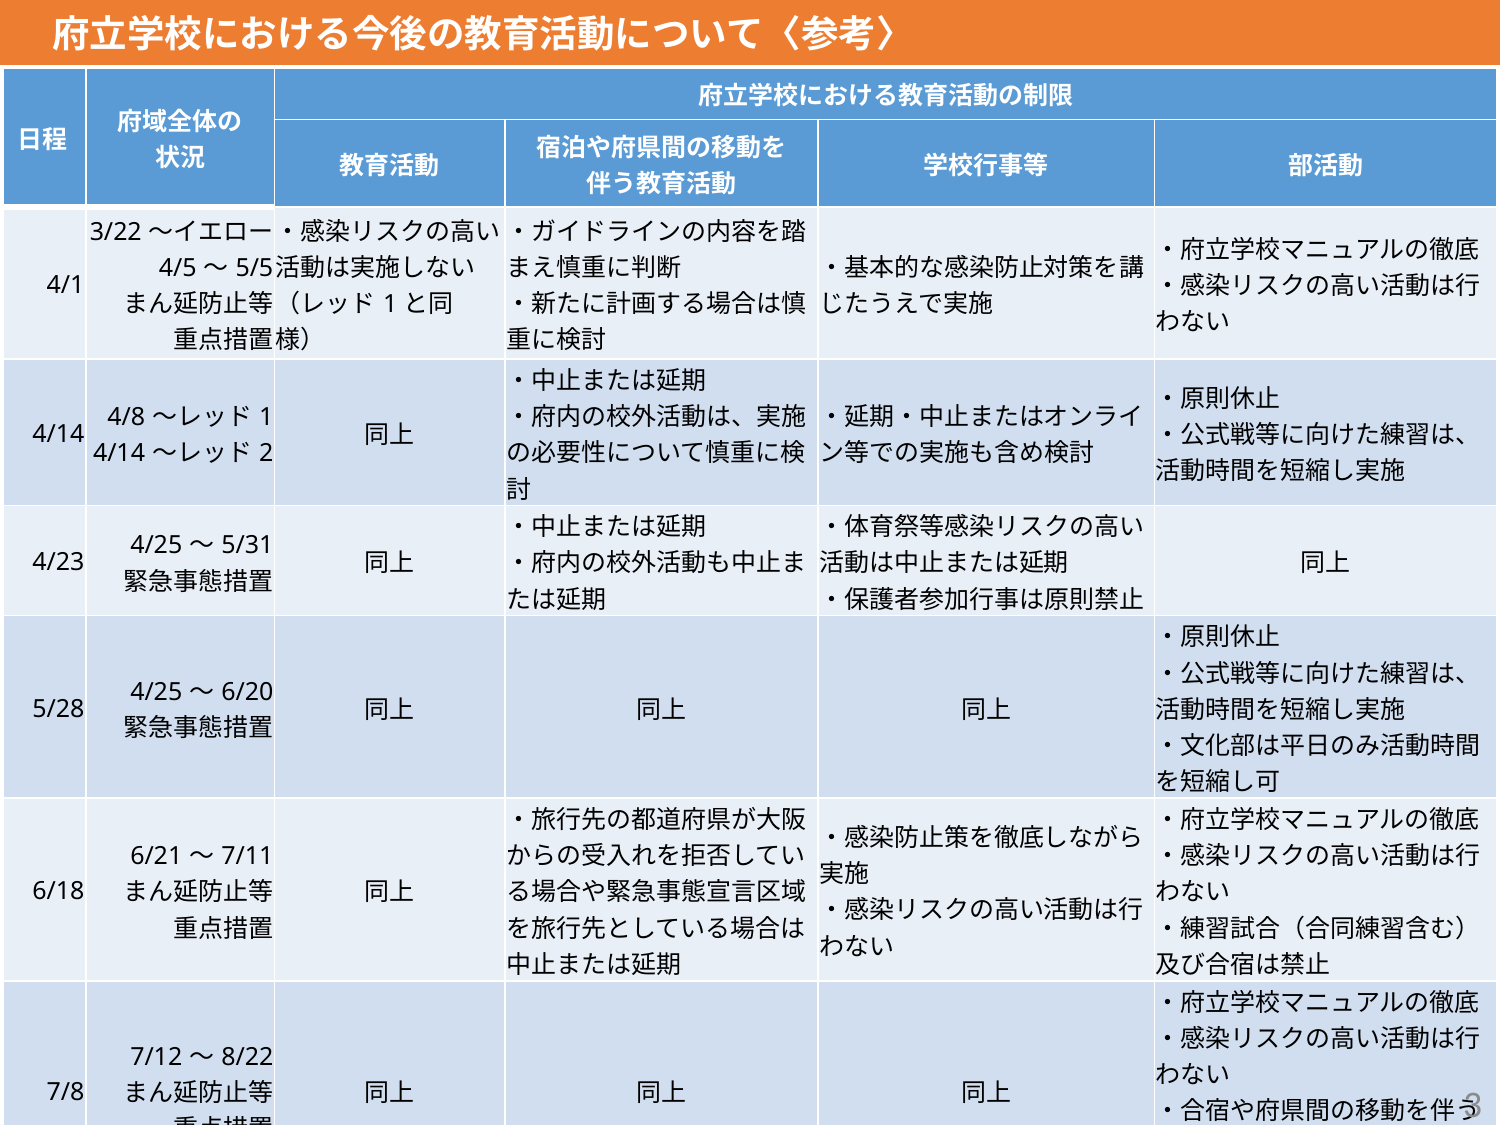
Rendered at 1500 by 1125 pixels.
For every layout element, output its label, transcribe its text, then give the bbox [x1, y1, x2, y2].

table_header 府域全体の 状況 [87, 69, 274, 204]
table_cell 同上 [275, 360, 504, 505]
table_cell ・府立学校マニュアルの徹底 ・感染リスクの高い活動は行わない [1155, 208, 1496, 358]
table_cell ・旅行先の都道府県が大阪からの受入れを拒否している場合や緊急事態宣言区域を旅行先としている場合は中止または延期 [506, 799, 817, 980]
table_cell 学校行事等 [819, 120, 1154, 206]
table_cell 同上 [275, 982, 504, 1125]
table_cell 3/22～イエロー 4/5～5/5 まん延防止等 重点措置 [87, 210, 274, 358]
table_cell ・基本的な感染防止対策を講じたうえで実施 [819, 208, 1154, 358]
table_cell ・原則休止 ・公式戦等に向けた練習は、活動時間を短縮し実施 ・文化部は平日のみ活動時間を短縮し可 [1155, 616, 1496, 797]
table_cell 4/1 [4, 210, 85, 358]
table_cell 7/8 [4, 982, 85, 1125]
table_cell 教育活動 [275, 120, 504, 206]
table_cell ・中止または延期 ・府内の校外活動も中止または延期 [506, 506, 817, 615]
table_cell ・感染リスクの高い活動は実施しない（レッド1と同様） [275, 208, 504, 358]
table_cell ・延期・中止またはオンライン等での実施も含め検討 [819, 360, 1154, 505]
table_cell ・府立学校マニュアルの徹底 ・感染リスクの高い活動は行わない ・合宿や府県間の移動を伴う練習試合(合同練習含む)は禁止 [1155, 982, 1496, 1125]
table_cell 4/23 [4, 506, 85, 615]
table_cell 4/25～5/31 緊急事態措置 [87, 506, 274, 615]
table_cell ・体育祭等感染リスクの高い活動は中止または延期 ・保護者参加行事は原則禁止 [819, 506, 1154, 615]
table_cell 6/21～7/11 まん延防止等 重点措置 [87, 799, 274, 980]
table_cell ・中止または延期 ・府内の校外活動は、実施の必要性について慎重に検討 [506, 360, 817, 505]
table_cell 同上 [1155, 506, 1496, 615]
slide_number 3 [1159, 1072, 1497, 1125]
table_cell 同上 [506, 982, 817, 1125]
table_cell 4/8～レッド1 4/14～レッド2 [87, 360, 274, 505]
table_cell 部活動 [1155, 120, 1496, 206]
table_cell 同上 [506, 616, 817, 797]
table_cell ・府立学校マニュアルの徹底 ・感染リスクの高い活動は行わない ・練習試合（合同練習含む）及び合宿は禁止 [1155, 799, 1496, 980]
table_cell ・感染防止策を徹底しながら実施 ・感染リスクの高い活動は行わない [819, 799, 1154, 980]
table_cell 4/25～6/20 緊急事態措置 [87, 616, 274, 797]
table_cell 同上 [275, 799, 504, 980]
table_header 府立学校における教育活動の制限 [275, 69, 1496, 119]
table_cell 5/28 [4, 616, 85, 797]
table_header 日程 [4, 69, 85, 204]
table_cell ・原則休止 ・公式戦等に向けた練習は、活動時間を短縮し実施 [1155, 360, 1496, 505]
table_cell 同上 [275, 506, 504, 615]
table_cell 宿泊や府県間の移動を 伴う教育活動 [506, 120, 817, 206]
table_cell 4/14 [4, 360, 85, 505]
table_cell 同上 [819, 616, 1154, 797]
table_cell 7/12～8/22 まん延防止等 重点措置 [87, 982, 274, 1125]
table_cell 同上 [819, 982, 1154, 1125]
table_cell ・ガイドラインの内容を踏まえ慎重に判断 ・新たに計画する場合は慎重に検討 [506, 208, 817, 358]
table_cell 6/18 [4, 799, 85, 980]
table_cell 同上 [275, 616, 504, 797]
text_box 府立学校における今後の教育活動について〈参考〉 [0, 0, 1500, 66]
